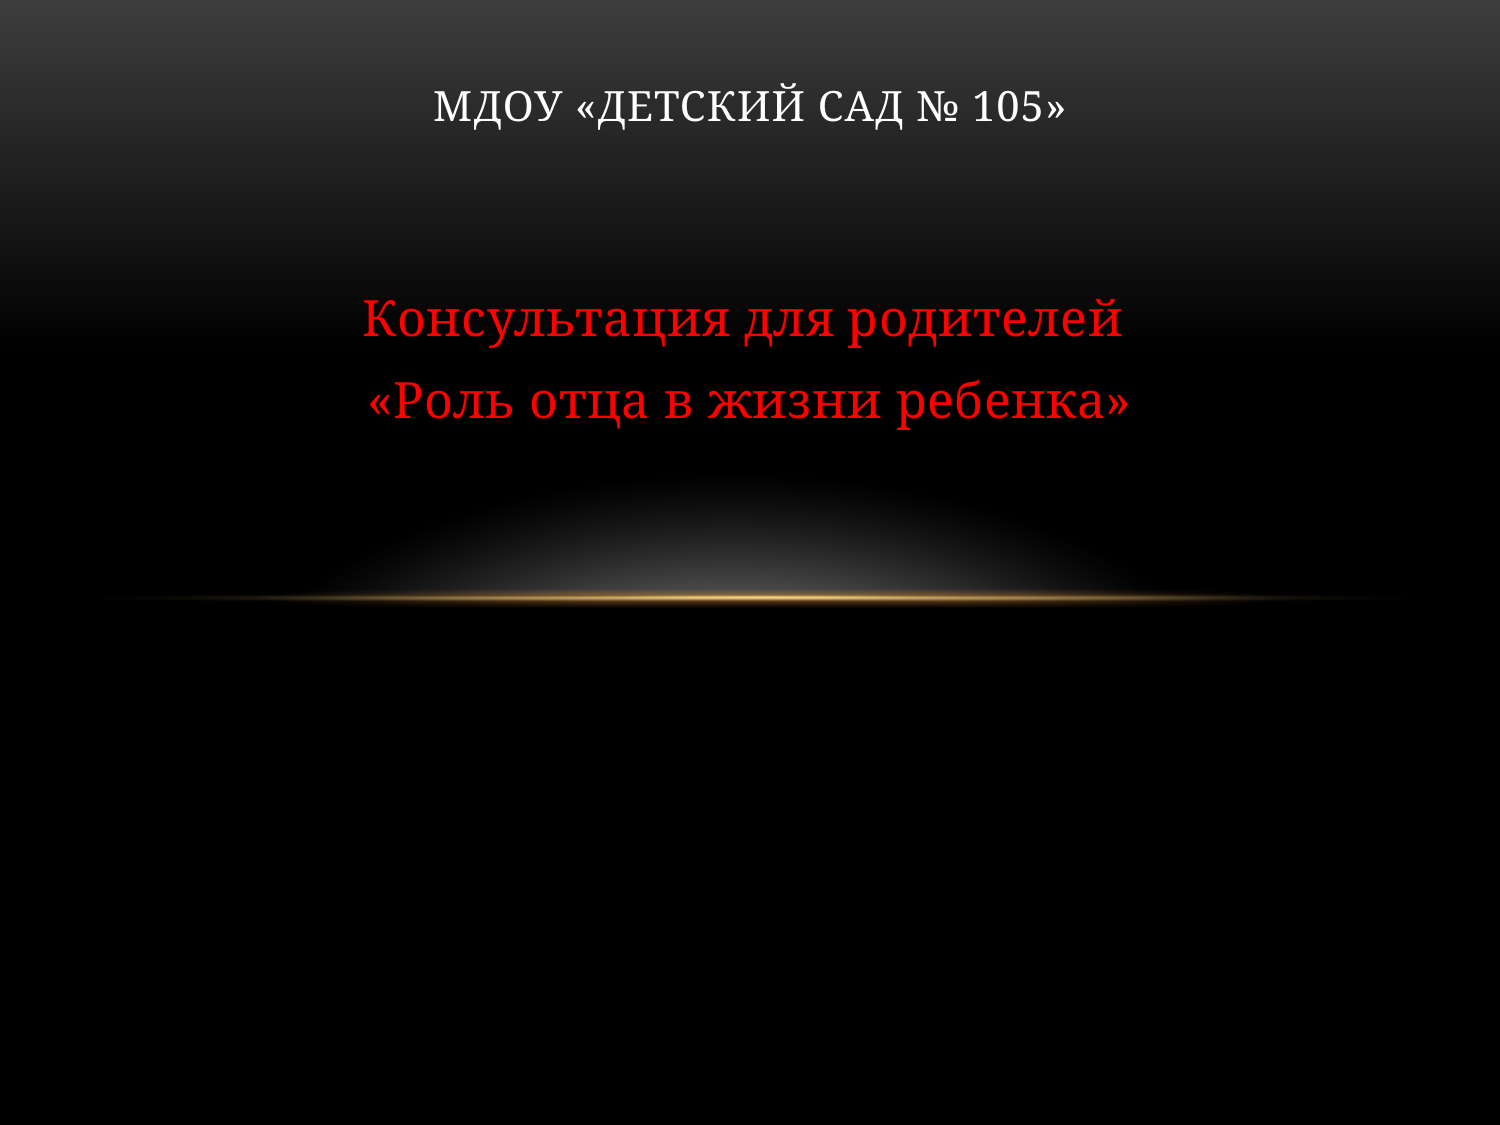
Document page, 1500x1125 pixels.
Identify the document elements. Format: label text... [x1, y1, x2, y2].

picture [0, 0, 1500, 750]
title МДОУ «Детский сад № 105» [112, 54, 1388, 138]
subtitle Консультация для родителей «Роль отца в жизни ребенка» [225, 278, 1275, 492]
